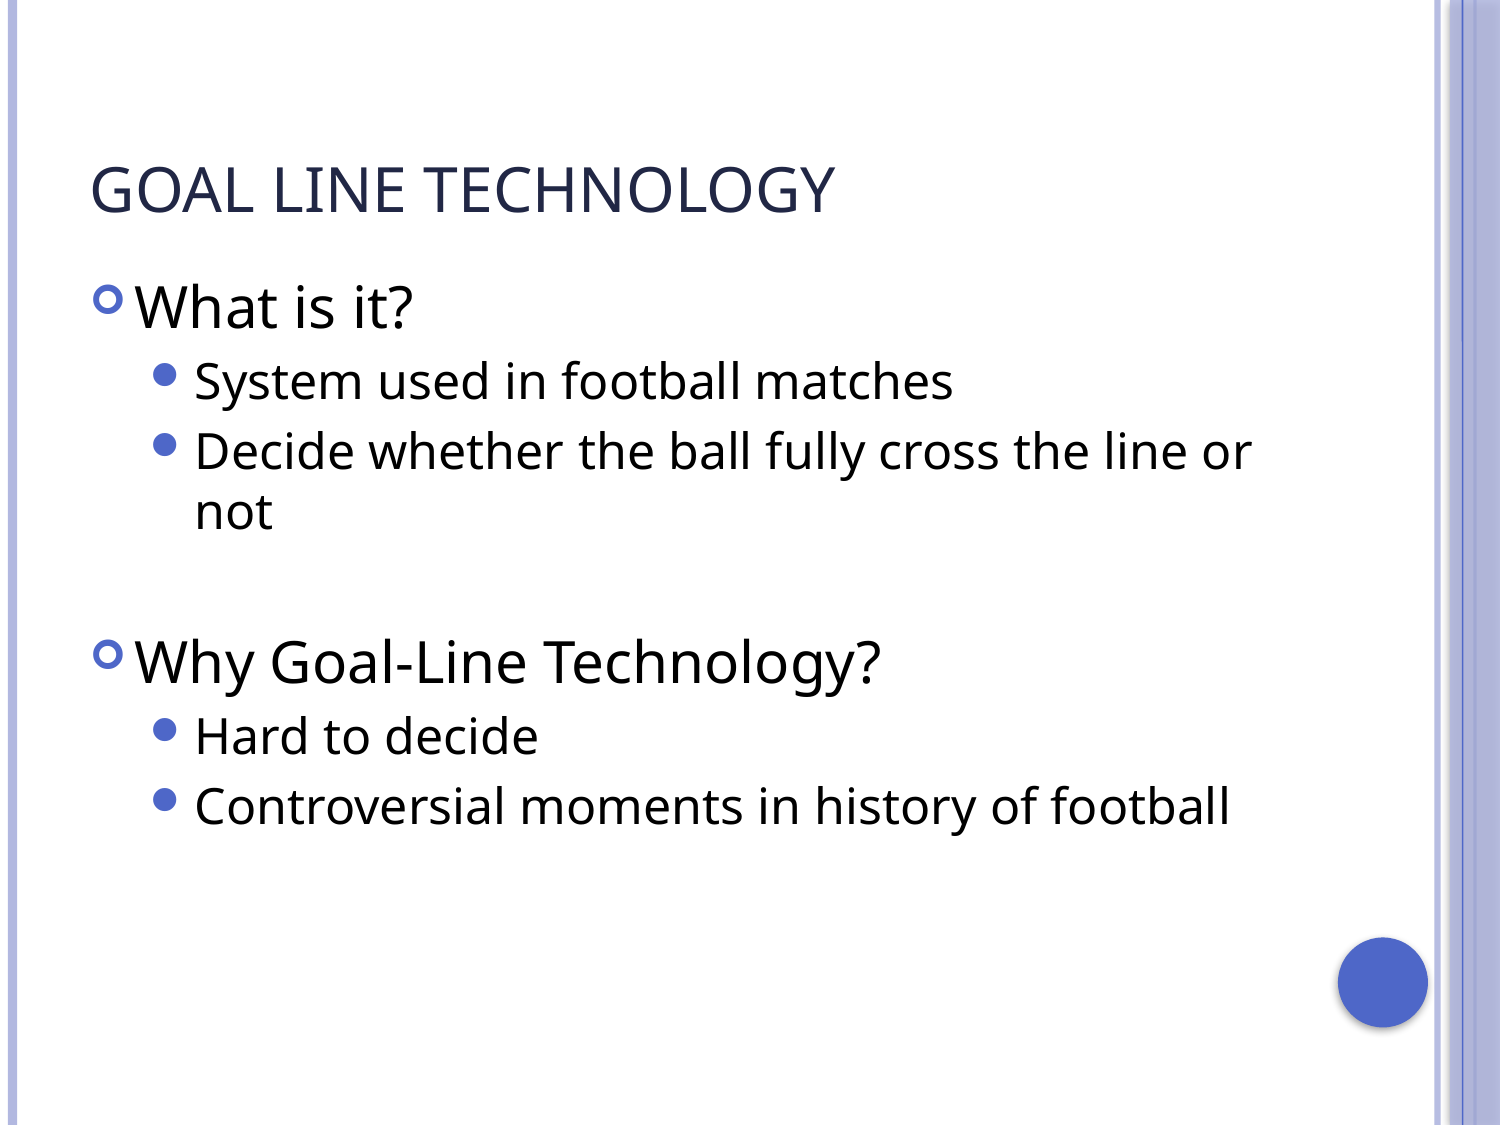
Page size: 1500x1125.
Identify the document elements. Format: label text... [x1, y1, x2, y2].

list What is it? System used in football matches Decide whether the ball fully cross the line or not Why Goal-Line Technology? Hard to decide Controversial moments in history of football [75, 262, 1300, 1062]
title Goal Line Technology [75, 45, 1300, 233]
